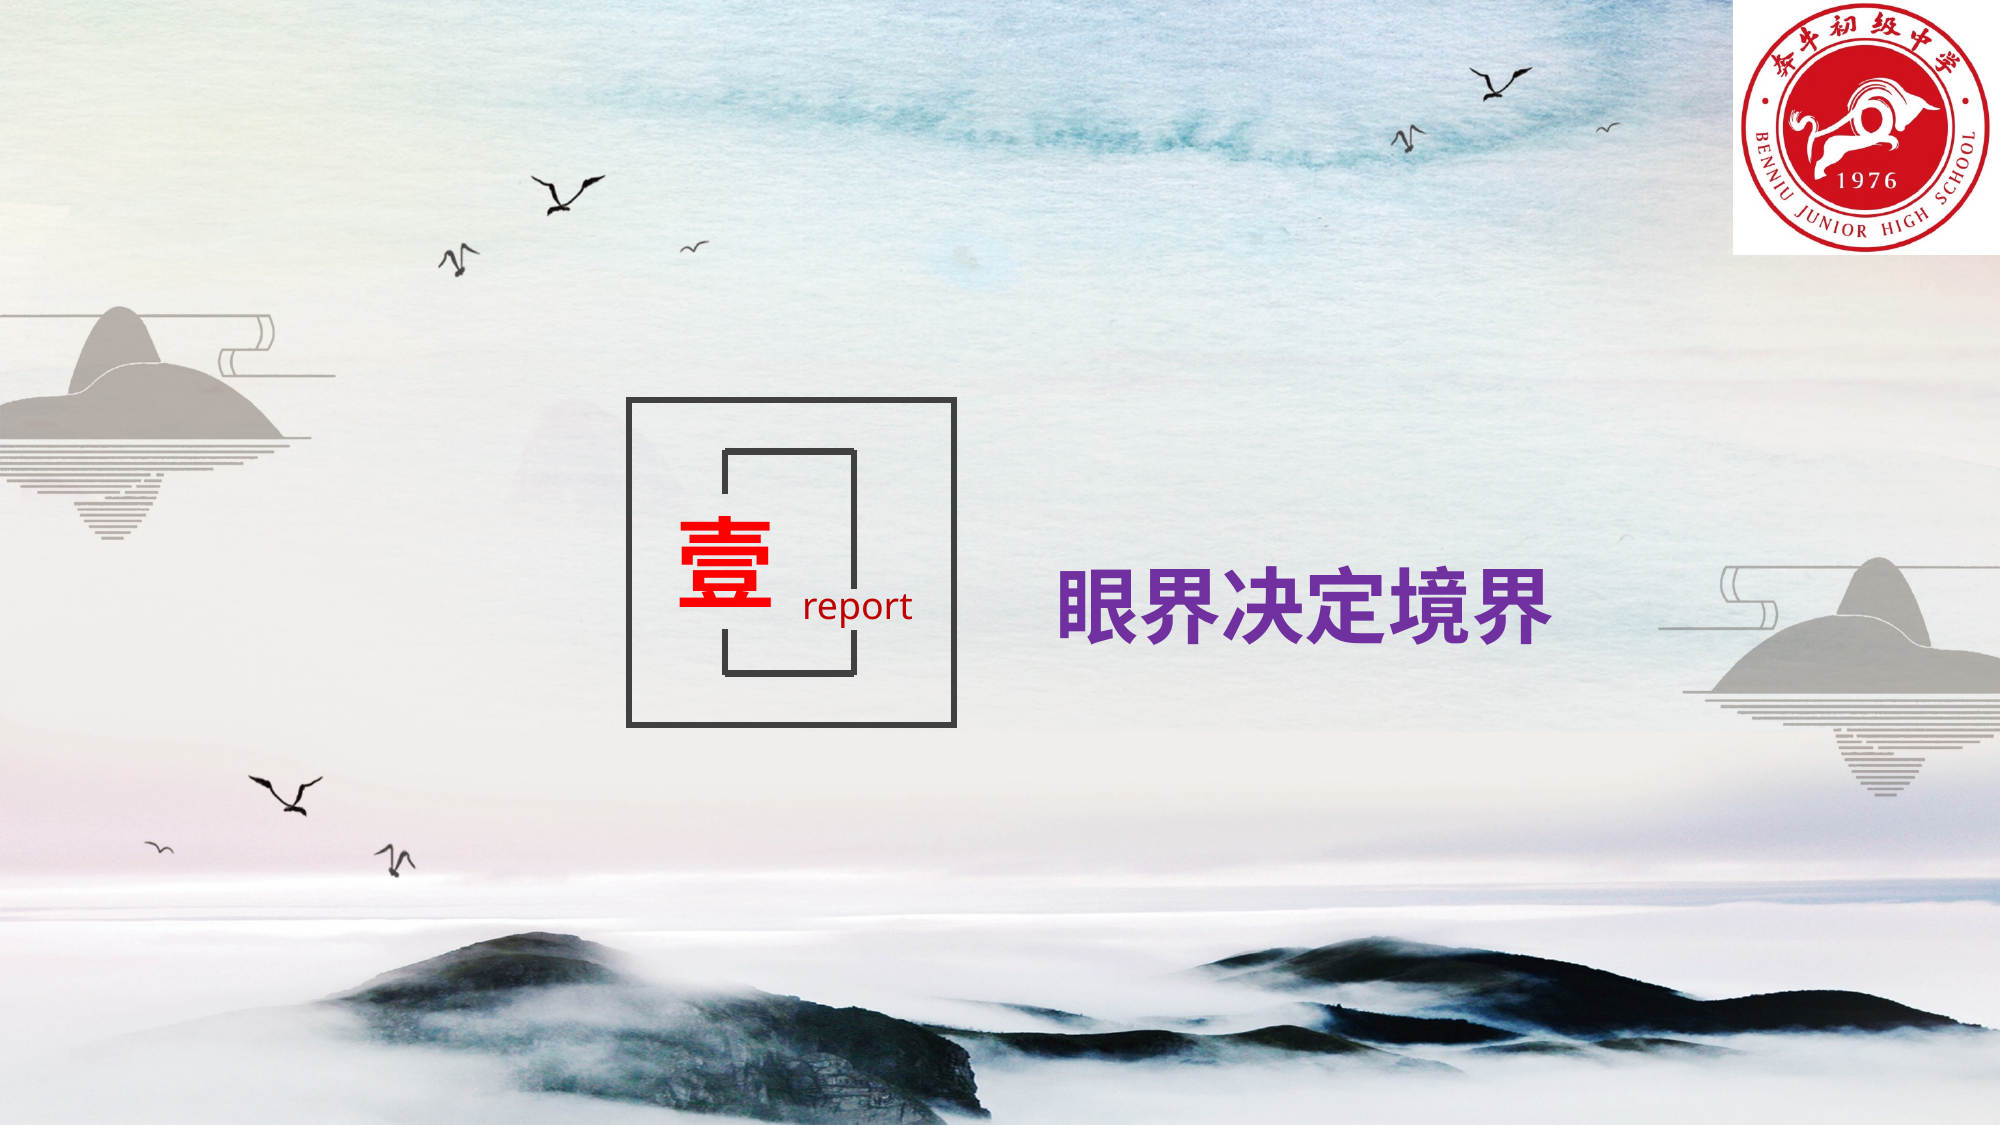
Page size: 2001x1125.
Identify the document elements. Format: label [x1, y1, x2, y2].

picture [0, 0, 2000, 1125]
text_box [622, 399, 961, 725]
